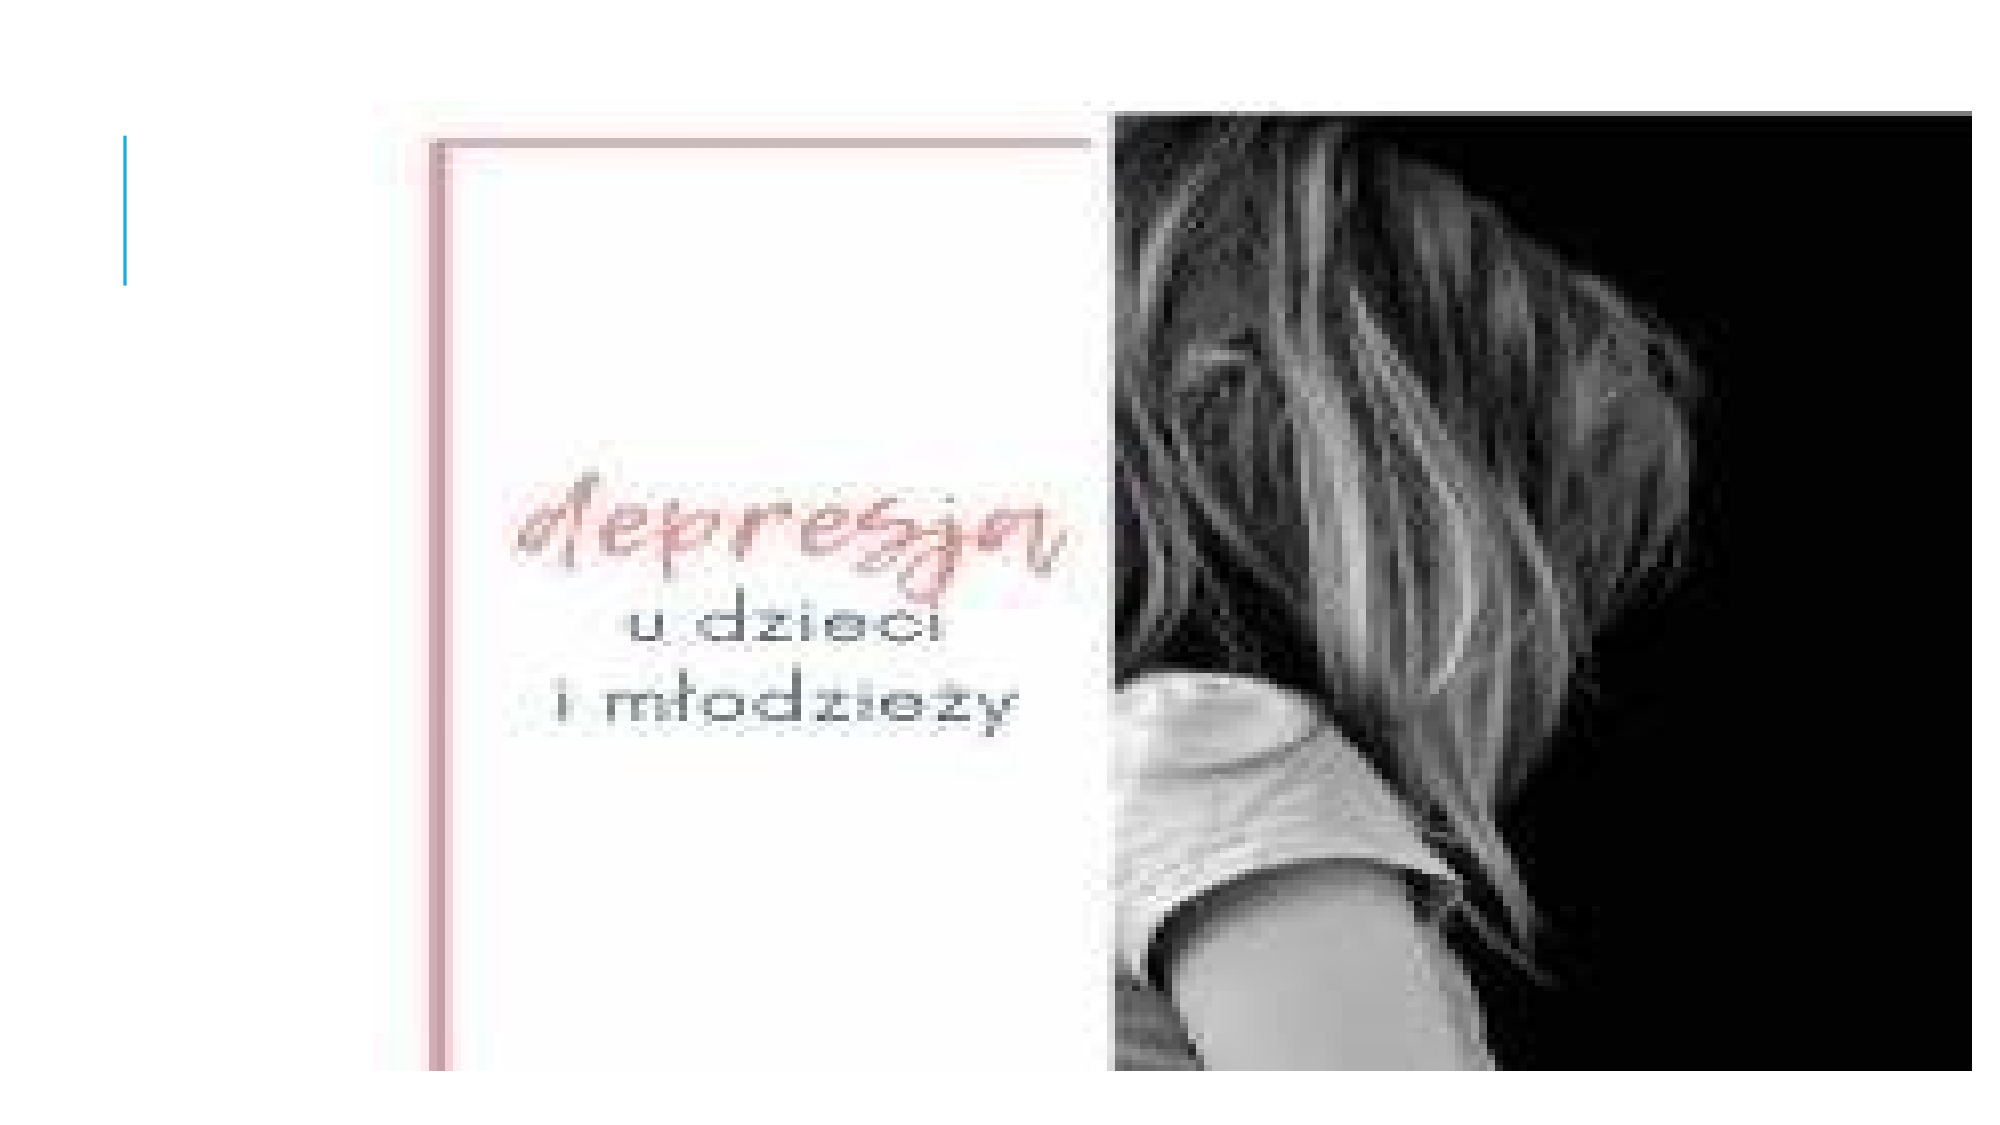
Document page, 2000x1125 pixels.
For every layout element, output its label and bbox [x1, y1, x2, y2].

picture [373, 101, 1973, 1071]
